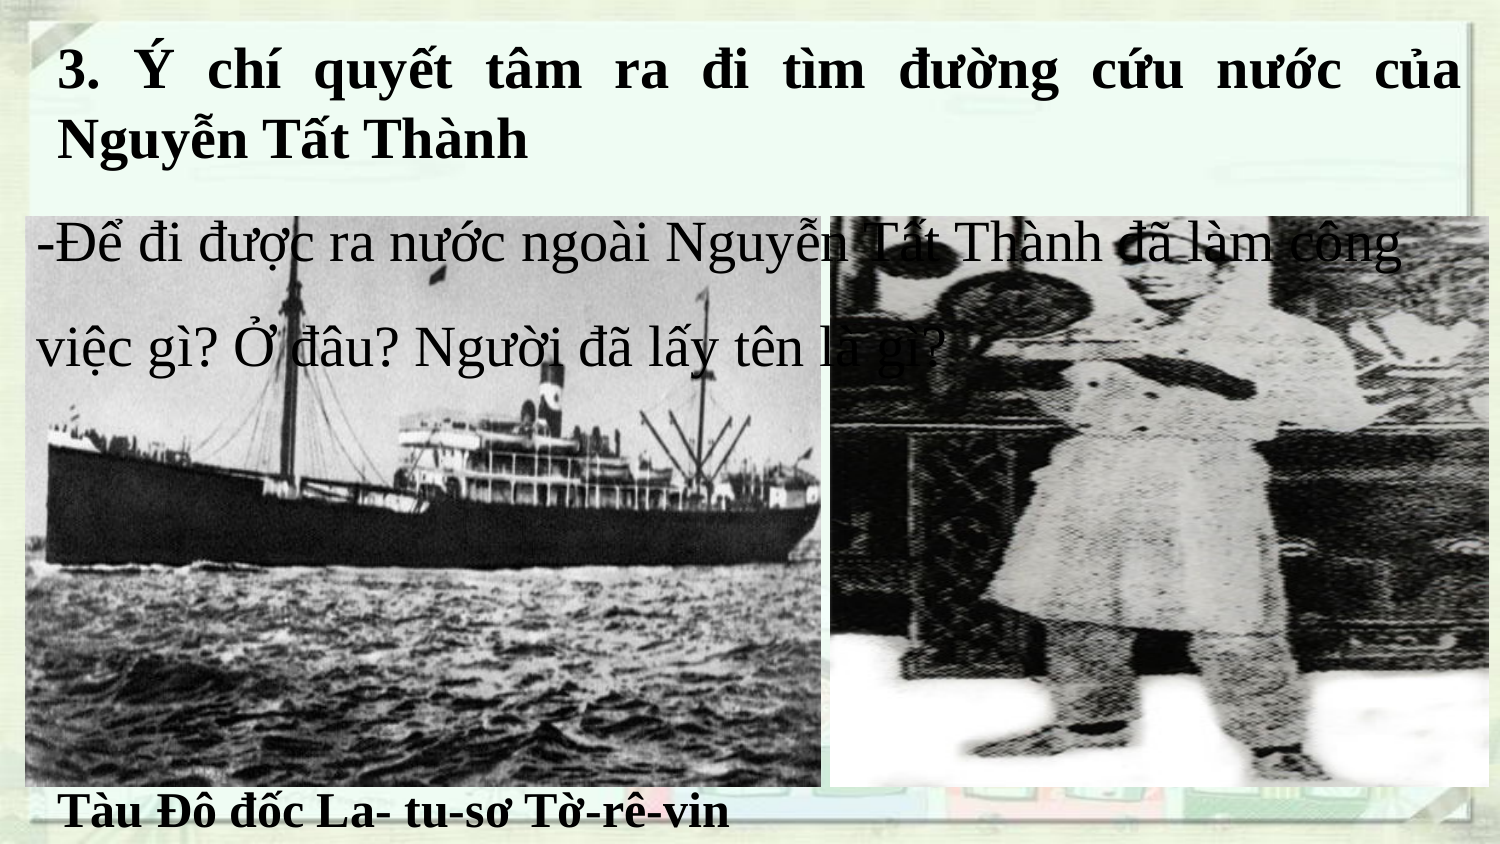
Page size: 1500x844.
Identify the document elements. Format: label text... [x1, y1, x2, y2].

text_box 3. Ý chí quyết tâm ra đi tìm đường cứu nước của Nguyễn Tất Thành [46, 24, 1474, 176]
picture [0, 0, 1500, 844]
text_box Tàu Đô đốc La- tu-sơ Tờ-rê-vin [46, 787, 773, 844]
text_box -Để đi được ra nước ngoài Nguyễn Tất Thành đã làm công việc gì? Ở đâu? Người đã lấy tên là gì? [25, 162, 1440, 489]
